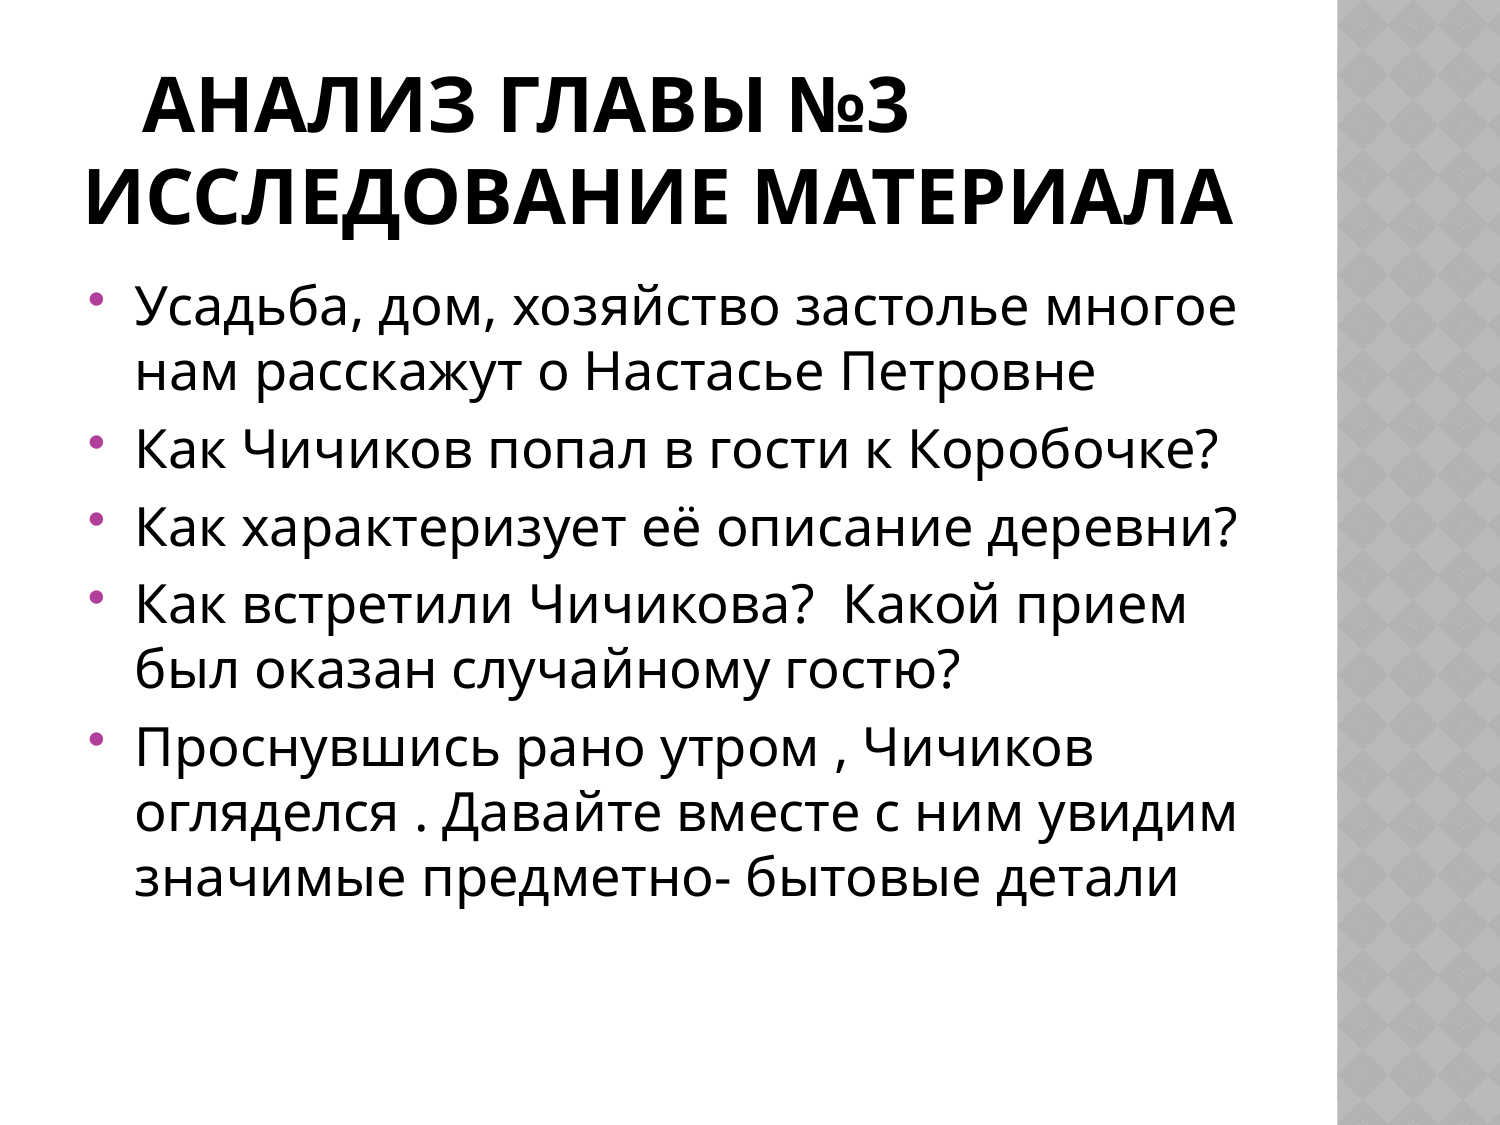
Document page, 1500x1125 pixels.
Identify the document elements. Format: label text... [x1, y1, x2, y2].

title Анализ главы №3 исследование материала [75, 52, 1263, 240]
list Усадьба, дом, хозяйство застолье многое нам расскажут о Настасье Петровне Как Чичиков попал в гости к Коробочке? Как характеризует её описание деревни? Как встретили Чичикова? Какой прием был оказан случайному гостю? Проснувшись рано утром , Чичиков огляделся . Давайте вместе с ним увидим значимые предметно- бытовые детали [75, 264, 1263, 1059]
